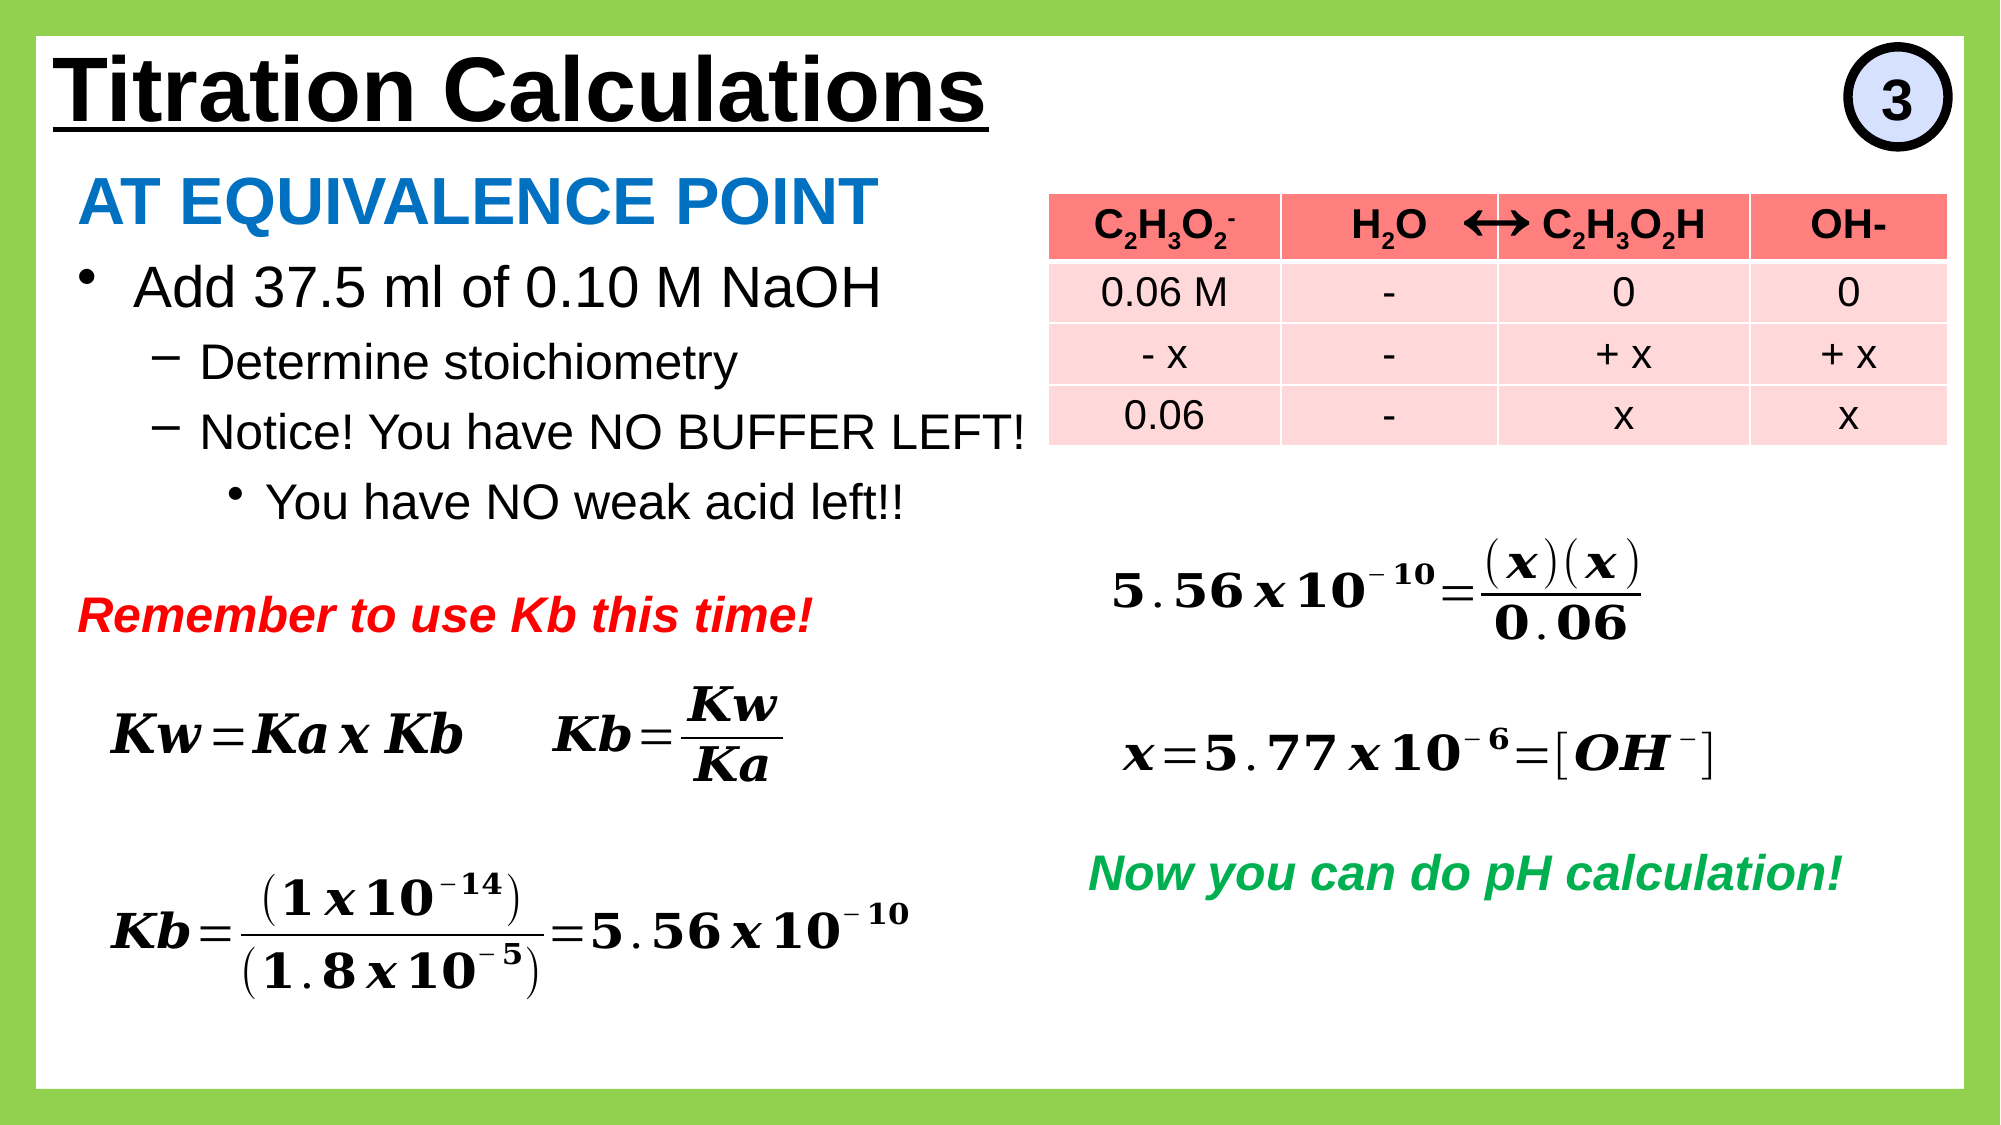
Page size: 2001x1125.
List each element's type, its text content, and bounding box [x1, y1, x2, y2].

table_header C2H3O2- [1049, 194, 1280, 259]
table_cell - [1282, 324, 1497, 384]
table_header OH- [1751, 194, 1947, 259]
table_cell 0 [1499, 264, 1749, 322]
table_cell + x [1499, 324, 1749, 384]
list AT EQUIVALENCE POINT Add 37.5 ml of 0.10 M NaOH Determine stoichiometry Notice! You have NO BUFFER LEFT! You have NO weak acid left!! [62, 149, 1676, 693]
table_cell 0.06 [1049, 386, 1280, 445]
table_cell 0.06 M [1049, 264, 1280, 322]
table_cell - [1282, 264, 1497, 322]
text_box [0, 0, 2000, 1125]
table_cell - [1282, 386, 1497, 445]
title Titration Calculations [38, 38, 1388, 138]
table_cell x [1499, 386, 1749, 445]
table_cell - x [1049, 324, 1280, 384]
text_box  [1448, 172, 1548, 267]
table_cell + x [1751, 324, 1947, 384]
table_header H2O [1282, 194, 1448, 259]
text_box Now you can do pH calculation! [1073, 832, 1861, 908]
text_box Remember to use Kb this time! [62, 574, 850, 650]
table_cell x [1751, 386, 1947, 445]
table_cell 0 [1751, 264, 1947, 322]
table_header C2H3O2H [1548, 194, 1749, 259]
text_box 3 [1848, 46, 1948, 147]
